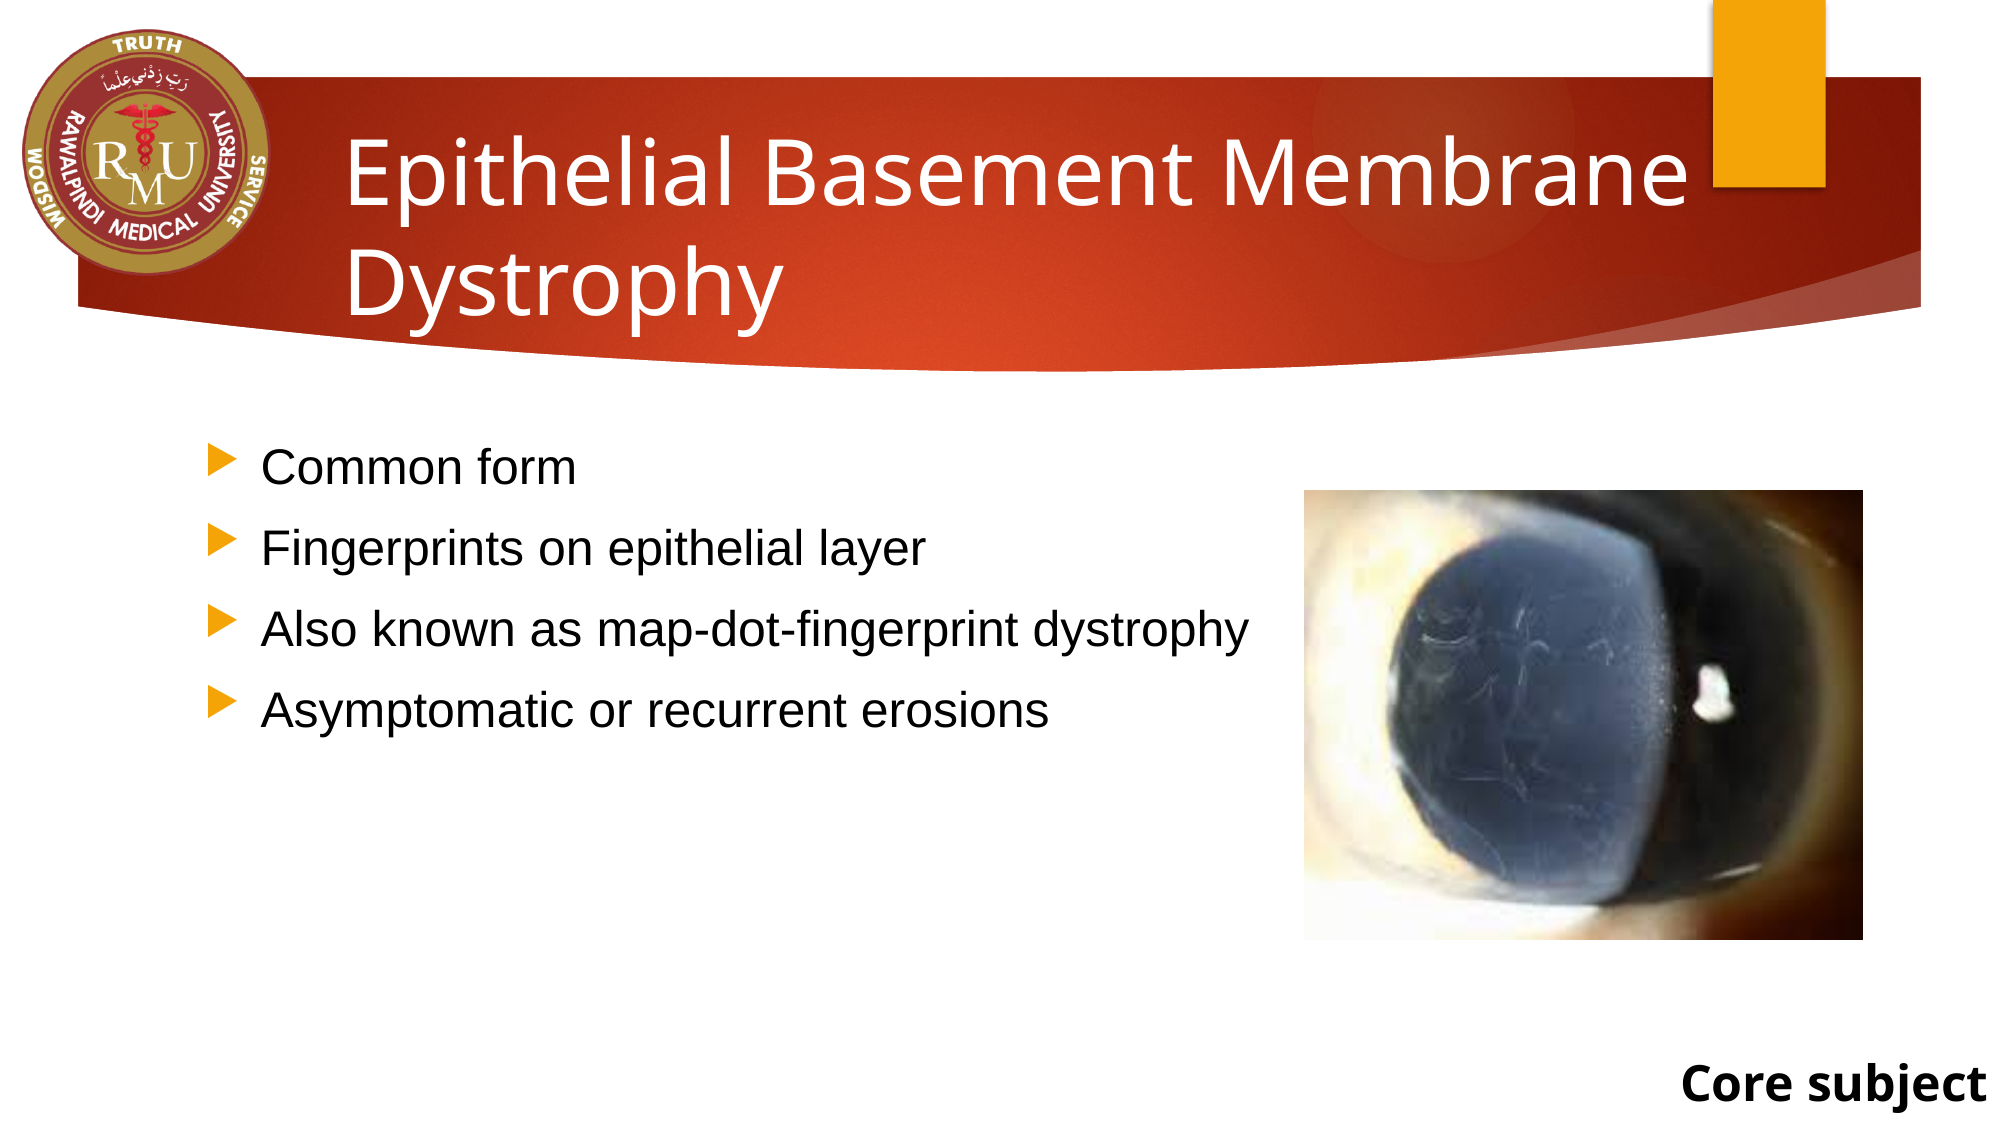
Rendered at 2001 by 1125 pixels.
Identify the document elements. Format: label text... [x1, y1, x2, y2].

picture [22, 28, 271, 276]
text_box Core subject [1665, 1044, 2000, 1120]
list Common form Fingerprints on epithelial layer Also known as map-dot-fingerprint dystrophy Asymptomatic or recurrent erosions [189, 427, 1627, 988]
picture [1303, 490, 1863, 940]
title Epithelial Basement Membrane Dystrophy [327, 108, 1731, 340]
